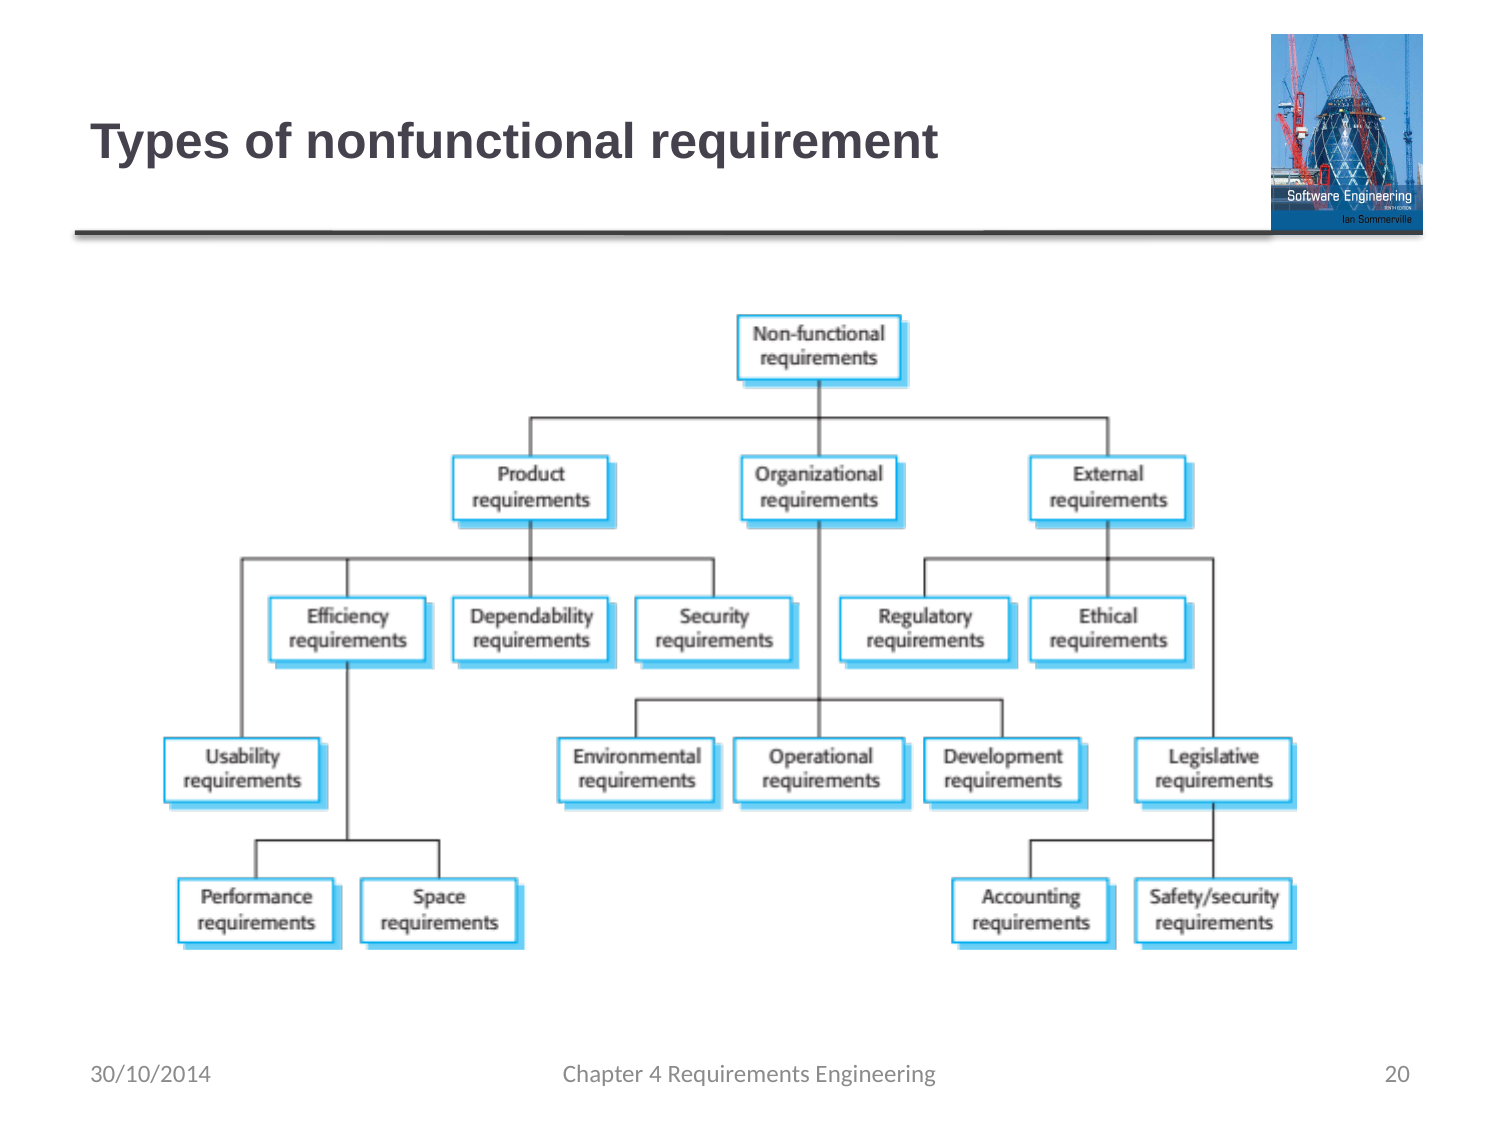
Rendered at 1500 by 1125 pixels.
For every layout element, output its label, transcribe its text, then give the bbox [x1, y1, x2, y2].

picture [162, 313, 1298, 951]
picture [1271, 34, 1423, 230]
footer Chapter 4 Requirements Engineering [512, 1042, 988, 1103]
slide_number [75, 1042, 425, 1103]
title Types of nonfunctional requirement [74, 44, 1272, 233]
slide_number 20 [1074, 1042, 1425, 1103]
